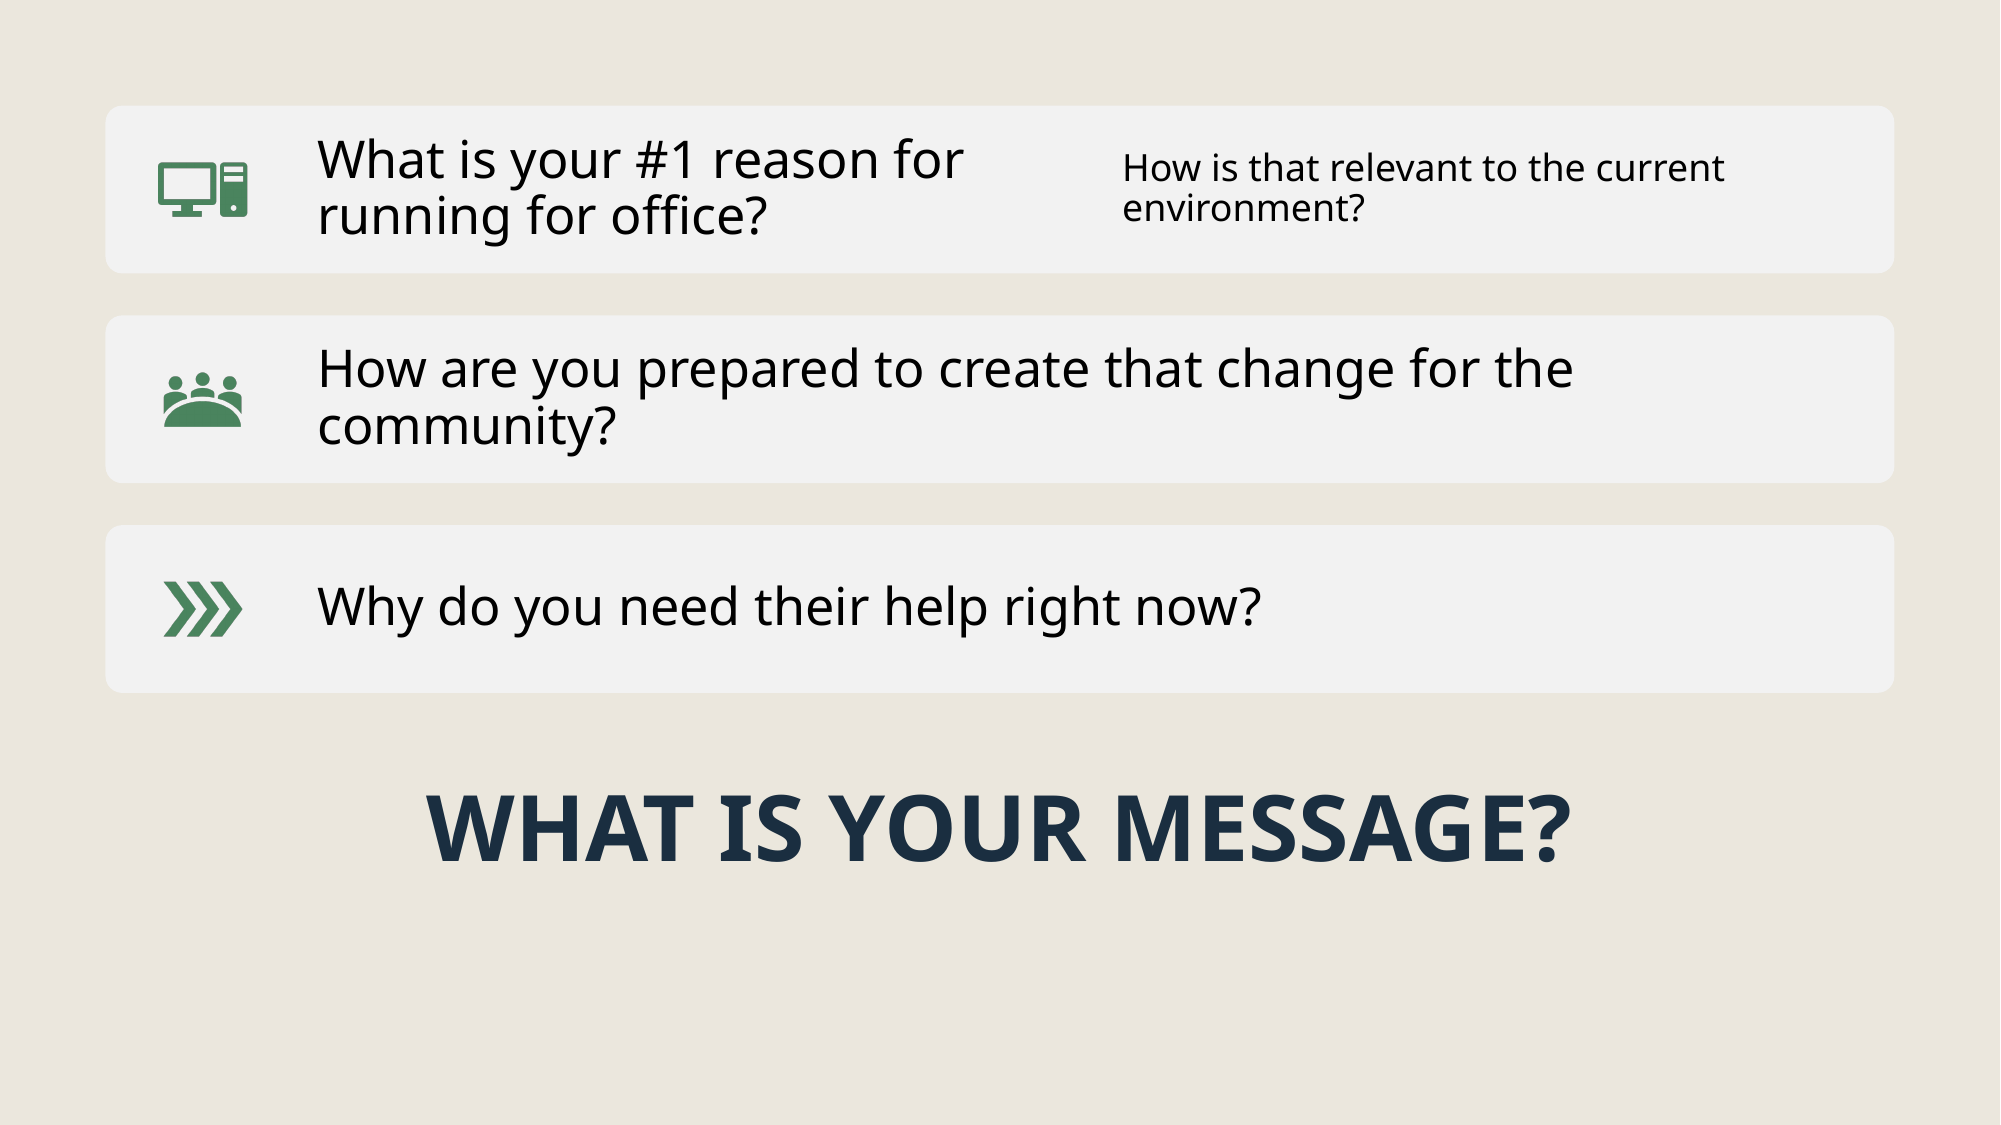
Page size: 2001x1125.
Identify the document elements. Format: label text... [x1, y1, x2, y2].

title What is Your Message? [105, 775, 1895, 1020]
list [105, 105, 1895, 693]
text_box [0, 0, 2000, 1125]
